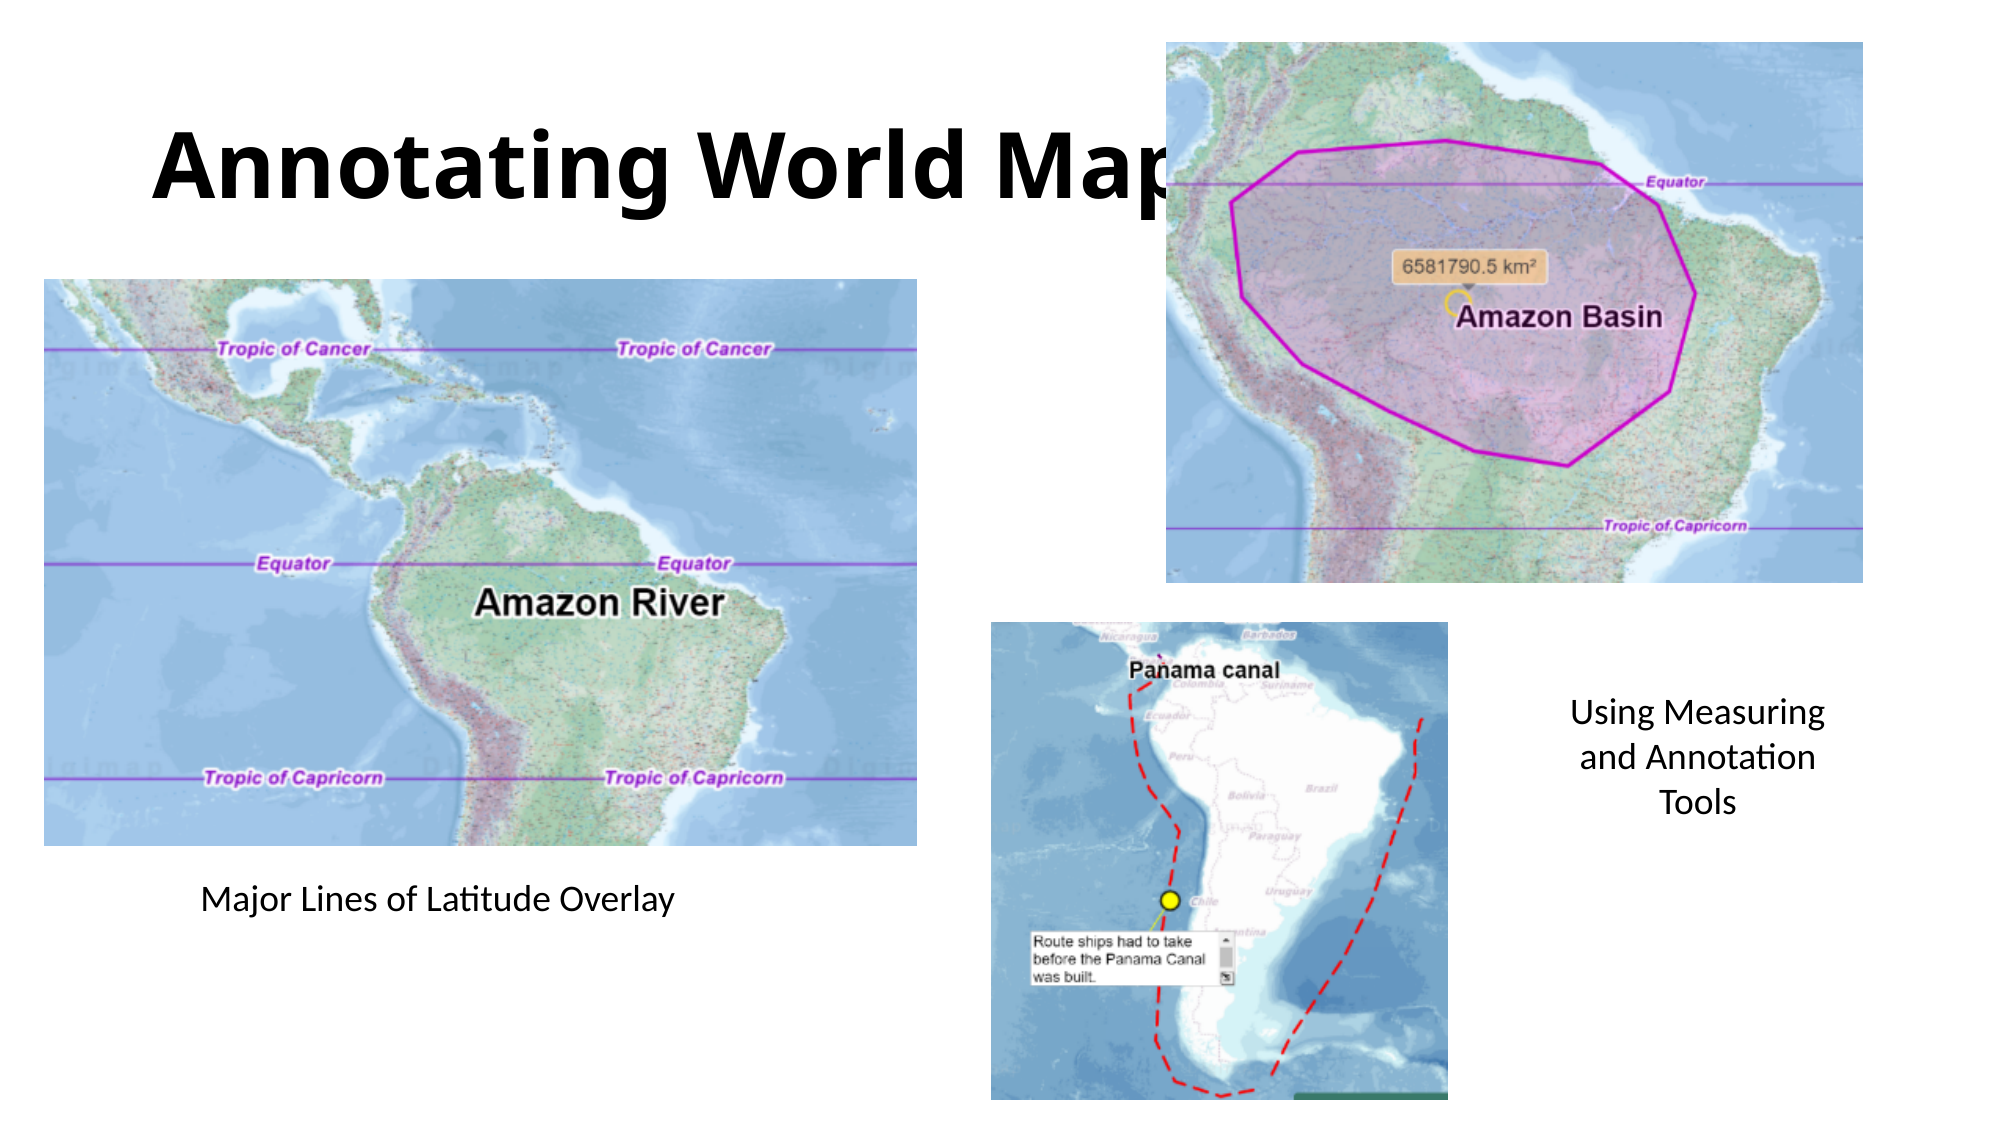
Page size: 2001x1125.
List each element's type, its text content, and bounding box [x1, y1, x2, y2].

title Annotating World Maps [137, 59, 1166, 278]
text_box Using Measuring and Annotation Tools [1533, 679, 1863, 830]
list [44, 279, 917, 846]
picture [1166, 42, 1863, 584]
text_box Major Lines of Latitude Overlay [185, 866, 710, 927]
picture [991, 622, 1448, 1100]
